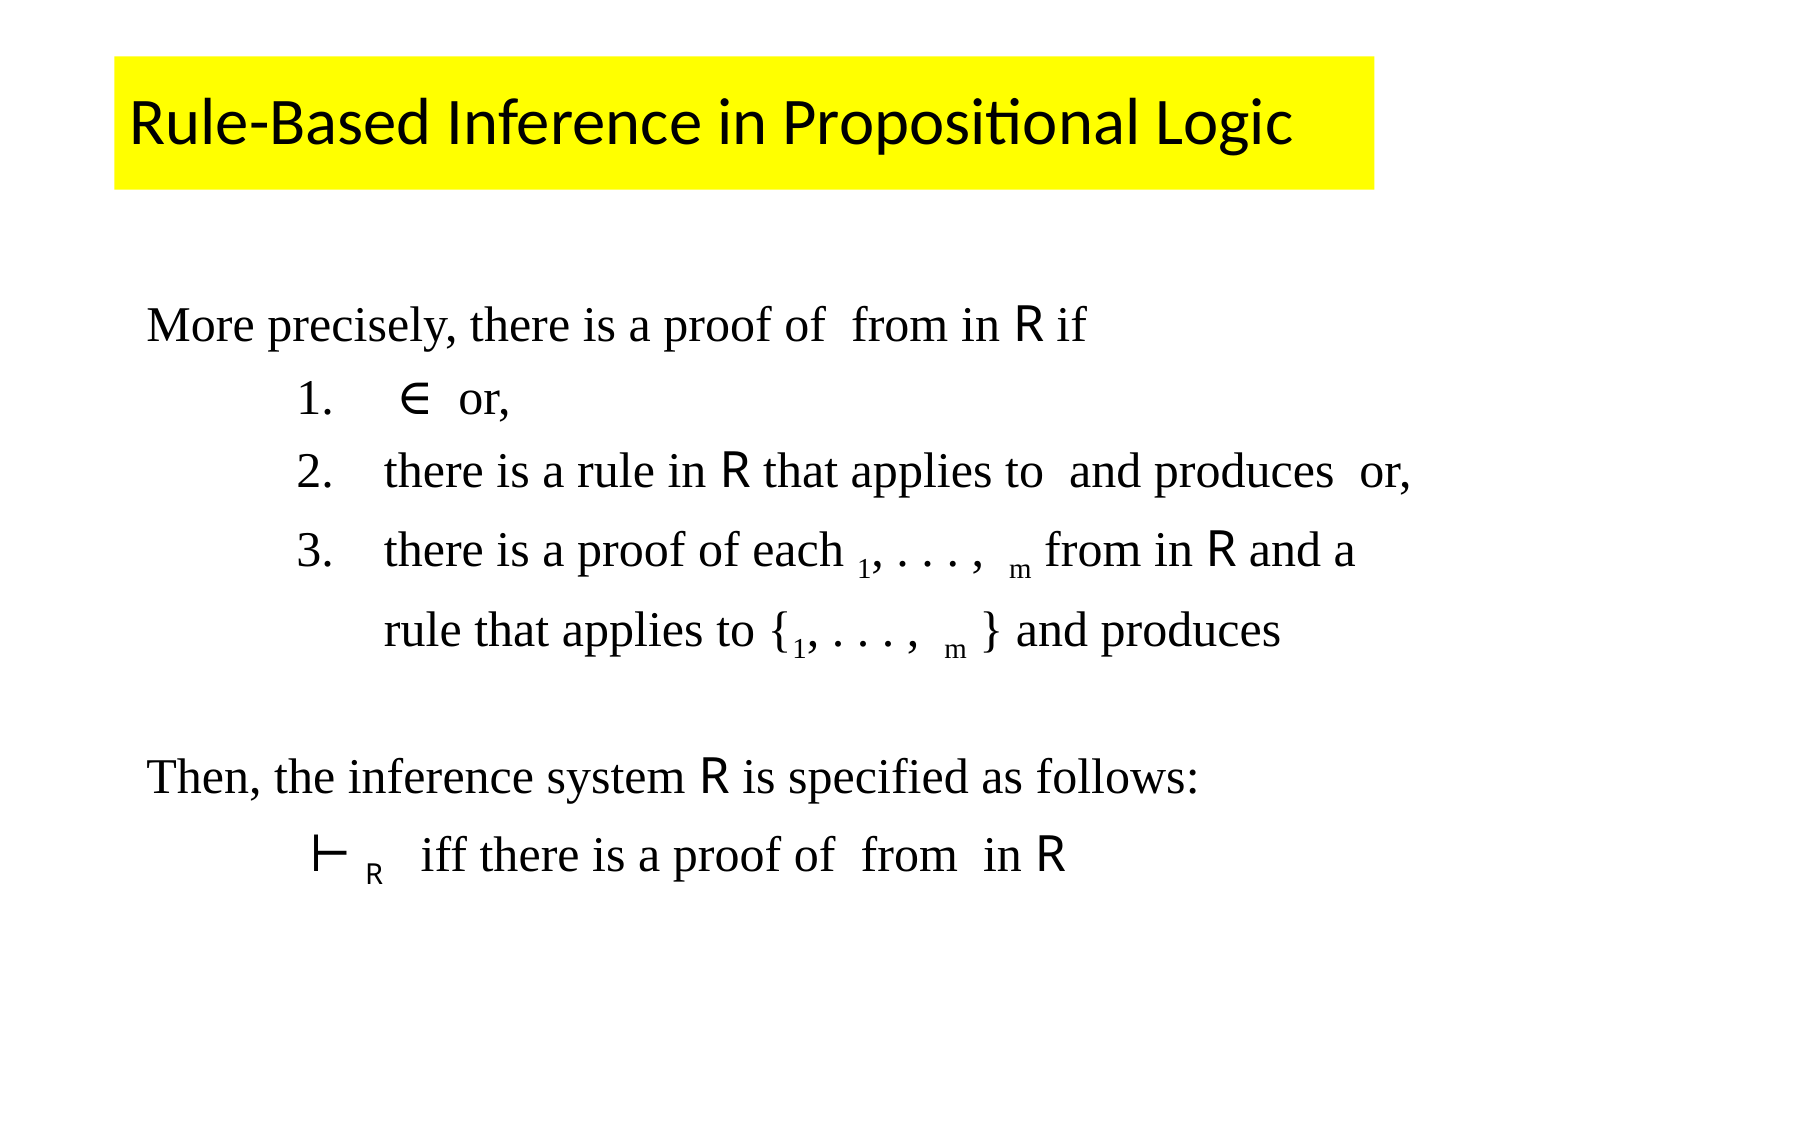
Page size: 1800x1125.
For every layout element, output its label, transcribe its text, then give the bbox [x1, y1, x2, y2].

title Rule-Based Inference in Propositional Logic [114, 56, 1375, 190]
